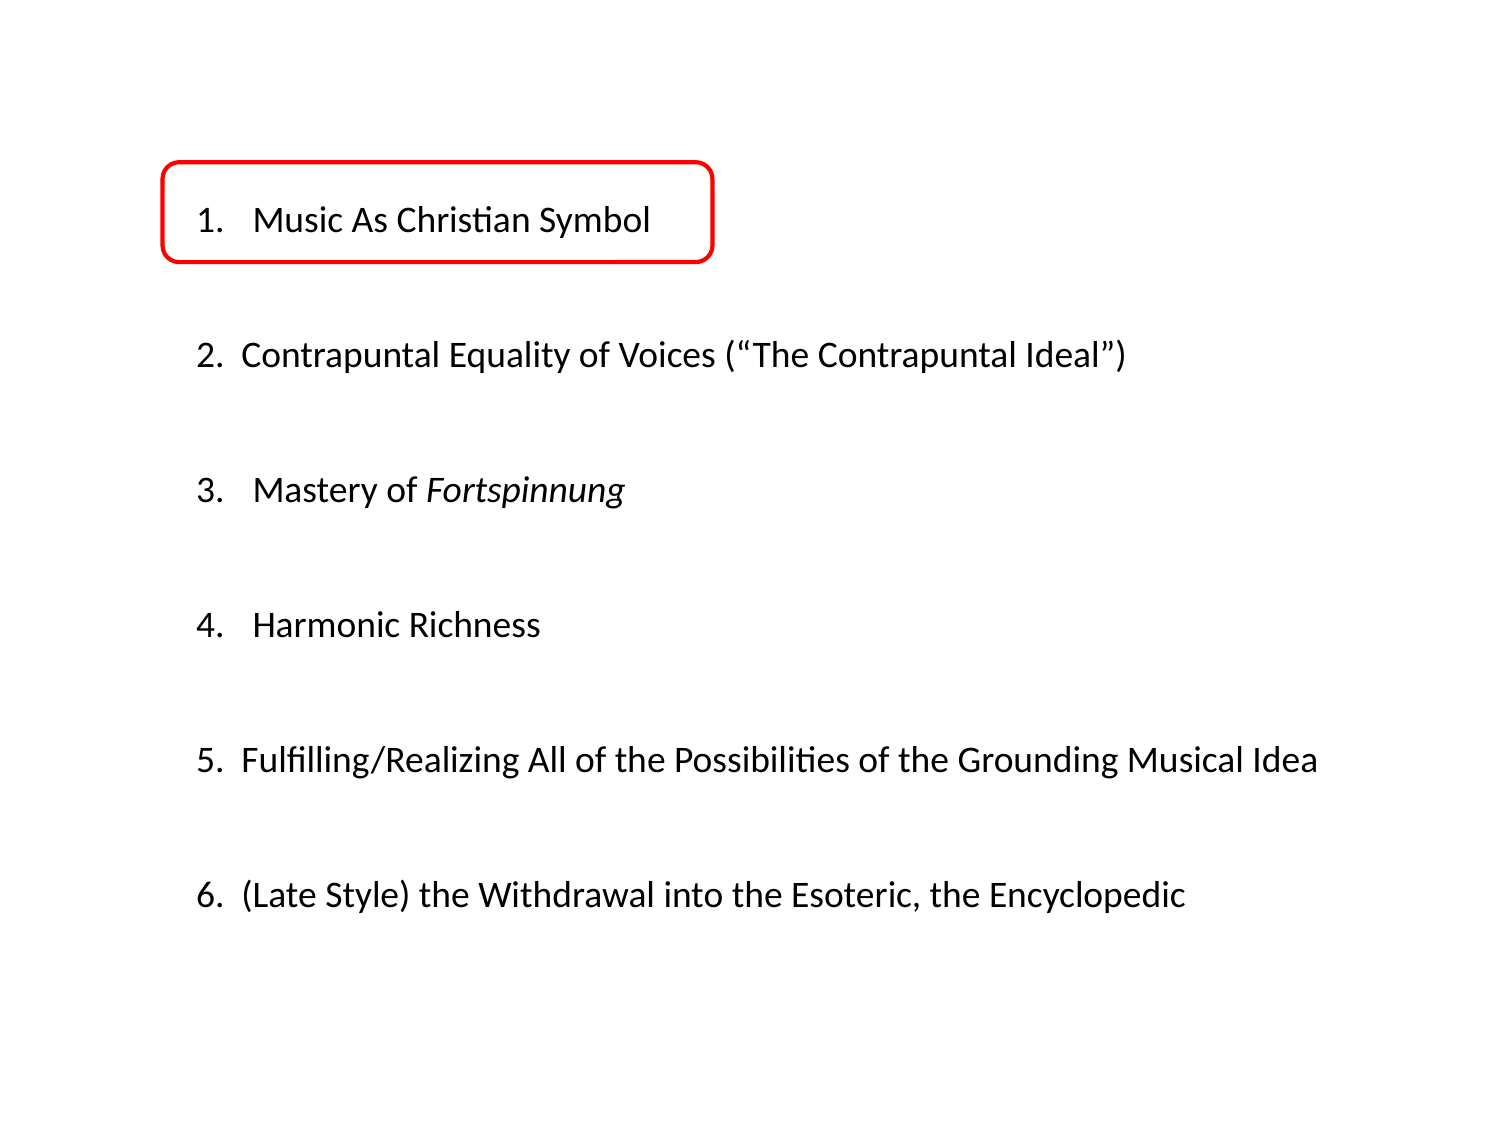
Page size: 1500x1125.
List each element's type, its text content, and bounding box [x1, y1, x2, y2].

text_box Music As Christian Symbol 2. Contrapuntal Equality of Voices (“The Contrapuntal Ideal”) Mastery of Fortspinnung Harmonic Richness 5. Fulfilling/Realizing All of the Possibilities of the Grounding Musical Idea 6. (Late Style) the Withdrawal into the Esoteric, the Encyclopedic [181, 187, 1391, 1013]
text_box [160, 160, 715, 265]
